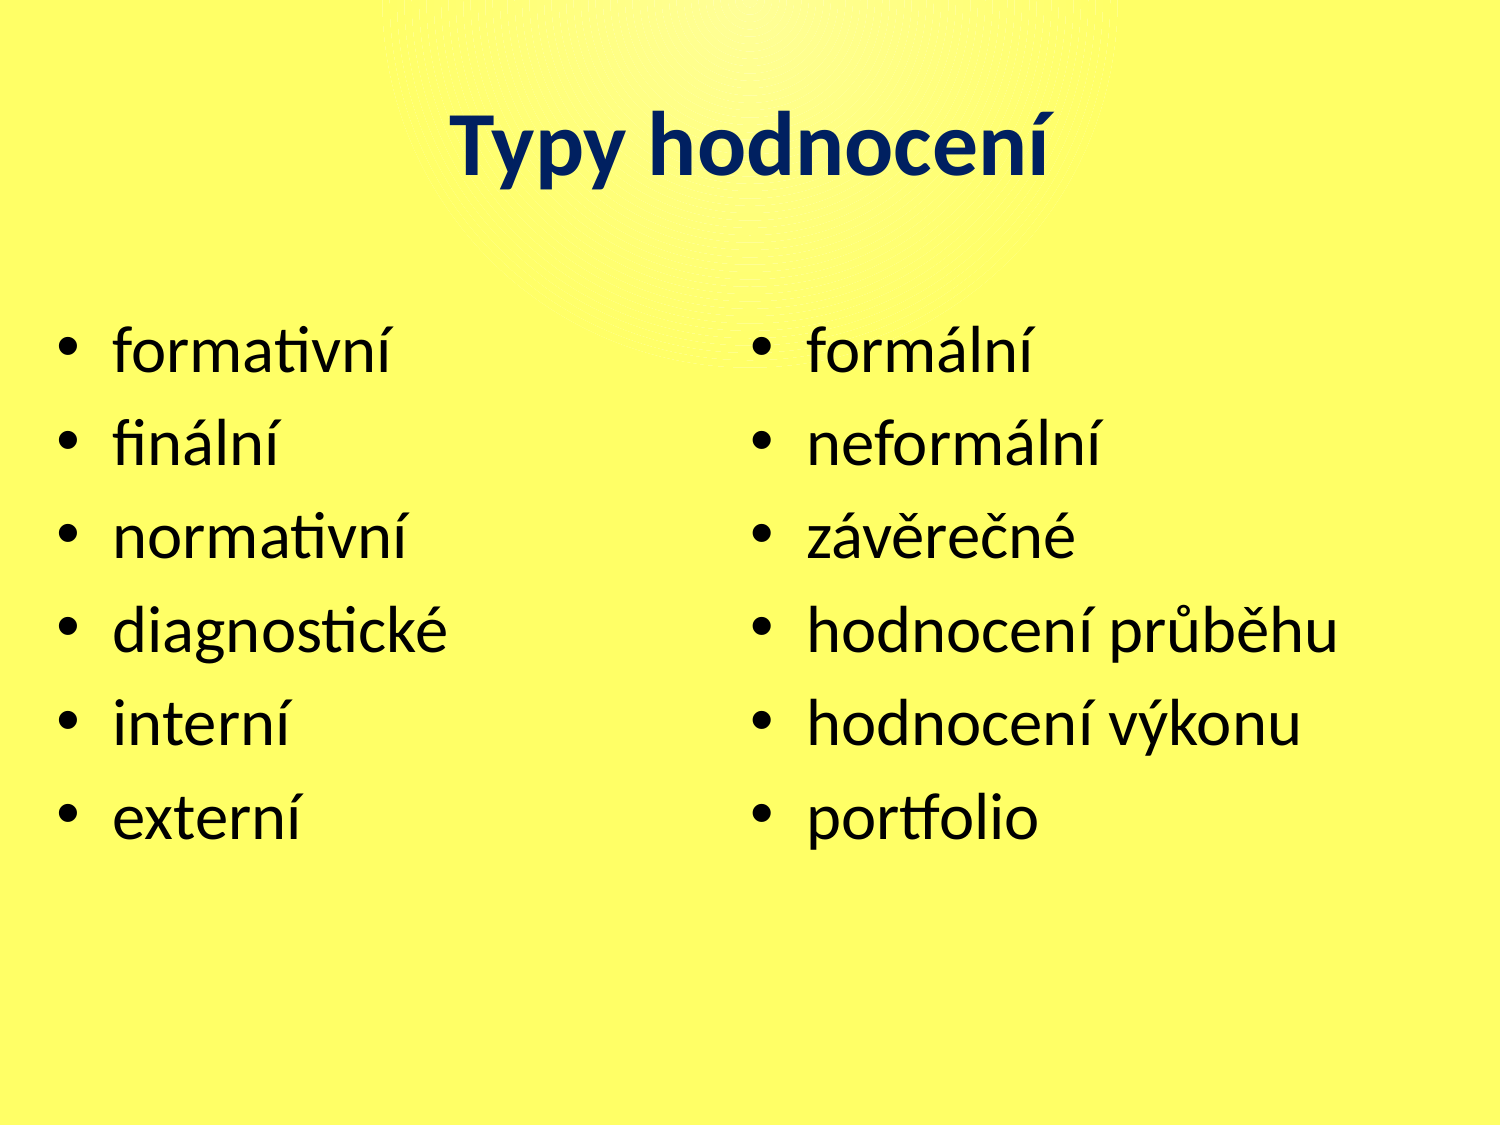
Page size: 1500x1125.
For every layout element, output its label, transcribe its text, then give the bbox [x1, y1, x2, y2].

list formativní finální normativní diagnostické interní externí formální neformální závěrečné hodnocení průběhu hodnocení výkonu portfolio [41, 262, 1459, 1083]
title Typy hodnocení [75, 45, 1425, 233]
